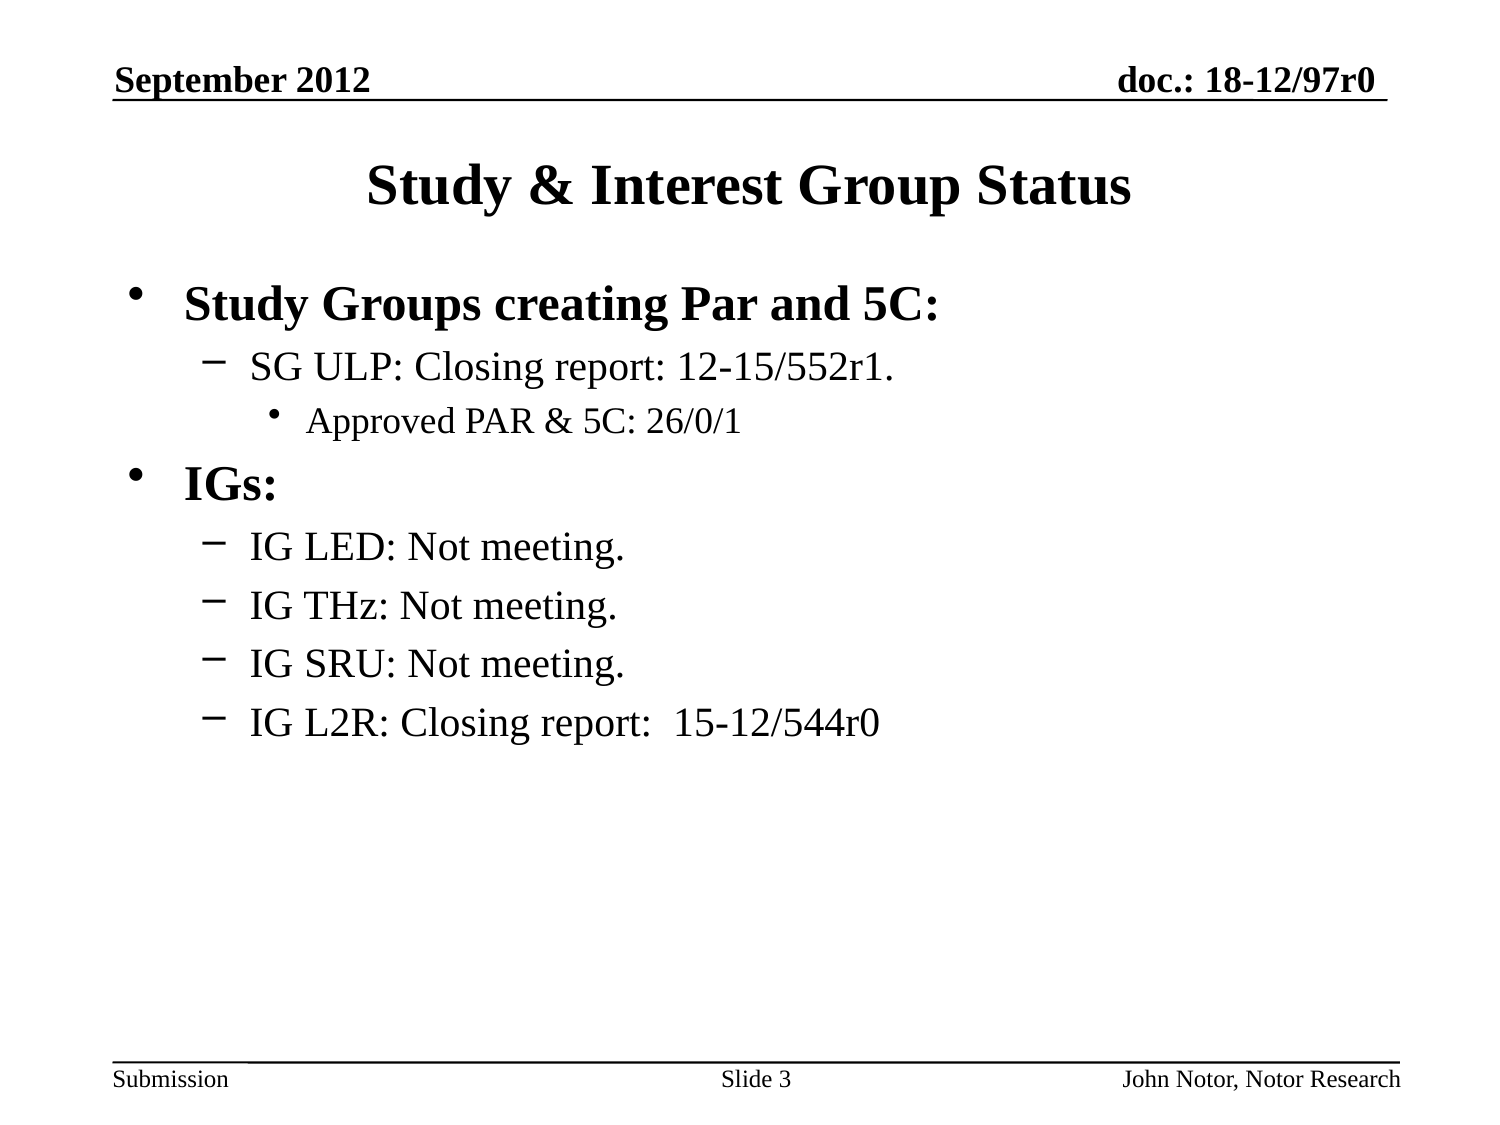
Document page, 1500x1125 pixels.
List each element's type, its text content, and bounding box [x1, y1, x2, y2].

footer John Notor, Notor Research [1087, 1062, 1402, 1094]
title Study & Interest Group Status [112, 112, 1388, 251]
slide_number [114, 54, 374, 101]
list Study Groups creating Par and 5C: SG ULP: Closing report: 12-15/552r1. Approved PAR & 5C: 26/0/1 IGs: IG LED: Not meeting. IG THz: Not meeting. IG SRU: Not meeting. IG L2R: Closing report: 15-12/544r0 [112, 262, 1388, 1026]
slide_number Slide 3 [712, 1061, 800, 1093]
